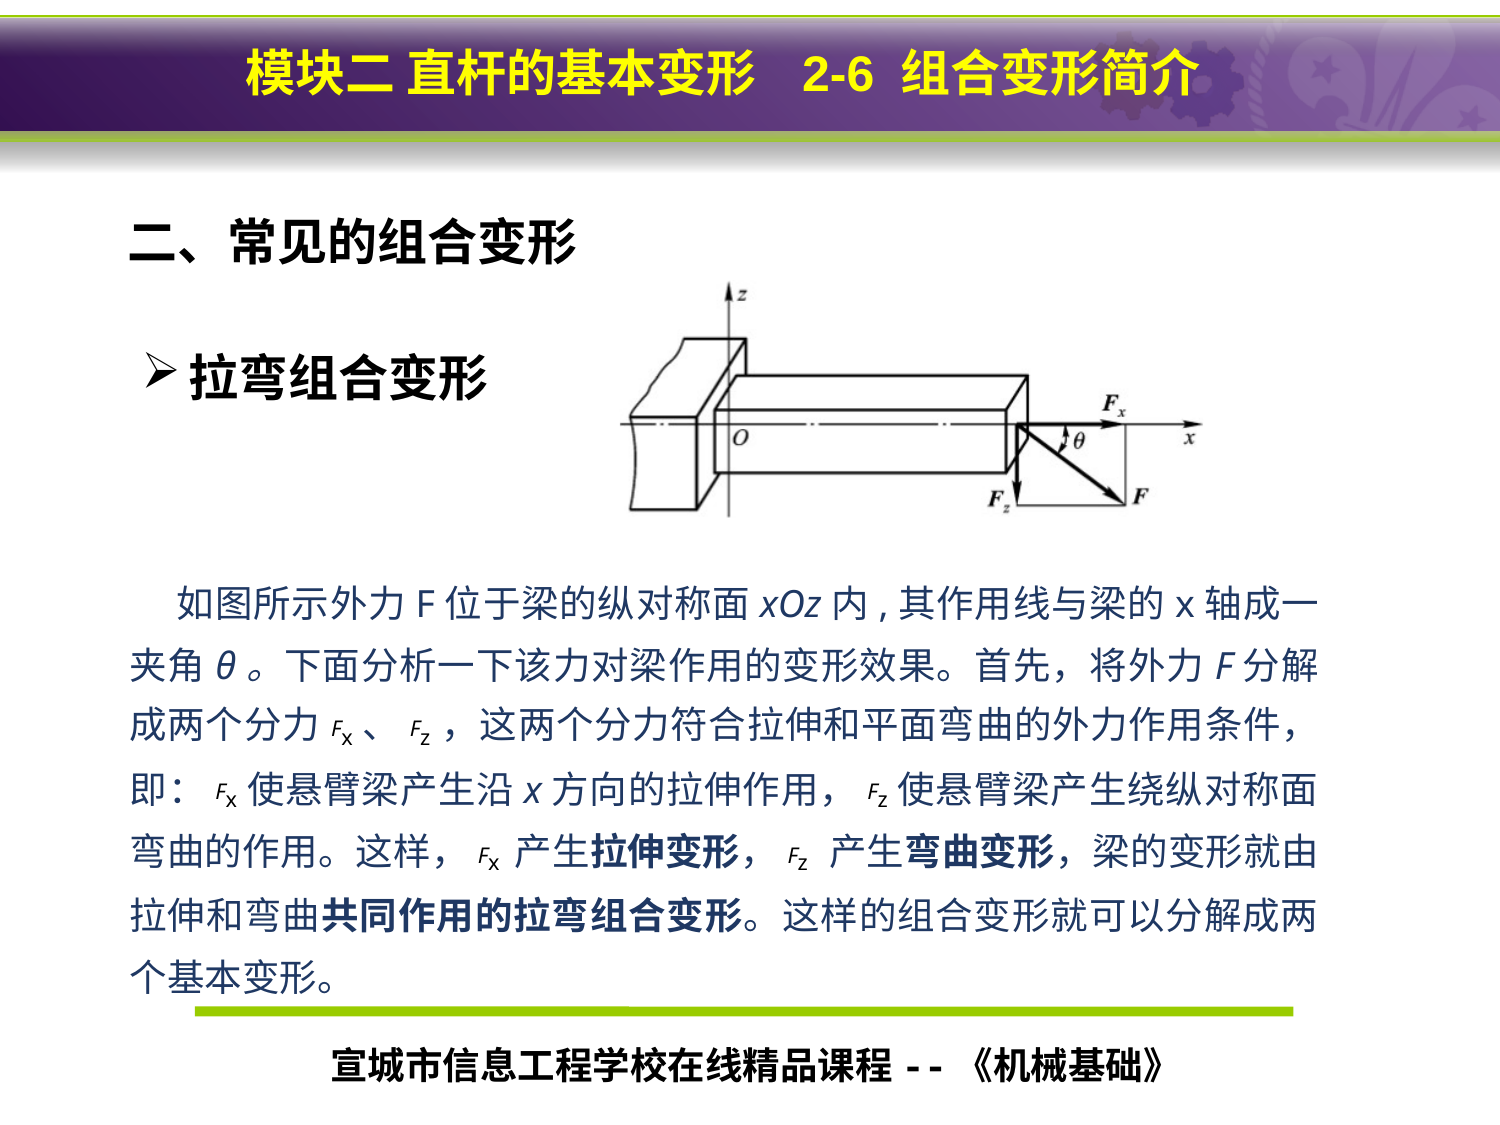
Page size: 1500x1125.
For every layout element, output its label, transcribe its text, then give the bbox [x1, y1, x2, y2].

text_box 拉弯组合变形 [112, 338, 571, 414]
text_box 二、常见的组合变形 [113, 202, 593, 278]
text_box 如图所示外力F位于梁的纵对称面xOz内,其作用线与梁的x轴成一夹角θ。下面分析一下该力对梁作用的变形效果。首先，将外力F分解成两个分力Fx、Fz，这两个分力符合拉伸和平面弯曲的外力作用条件，即：Fx使悬臂梁产生沿x方向的拉伸作用，Fz 使悬臂梁产生绕纵对称面弯曲的作用。这样，Fx 产生拉伸变形，Fz 产生弯曲变形，梁的变形就由拉伸和弯曲共同作用的拉弯组合变形。这样的组合变形就可以分解成两个基本变形。 [100, 554, 1347, 1007]
text_box 宣城市信息工程学校在线精品课程--《机械基础》 [259, 1034, 1252, 1095]
text_box [619, 280, 1204, 518]
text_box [0, 17, 1500, 173]
